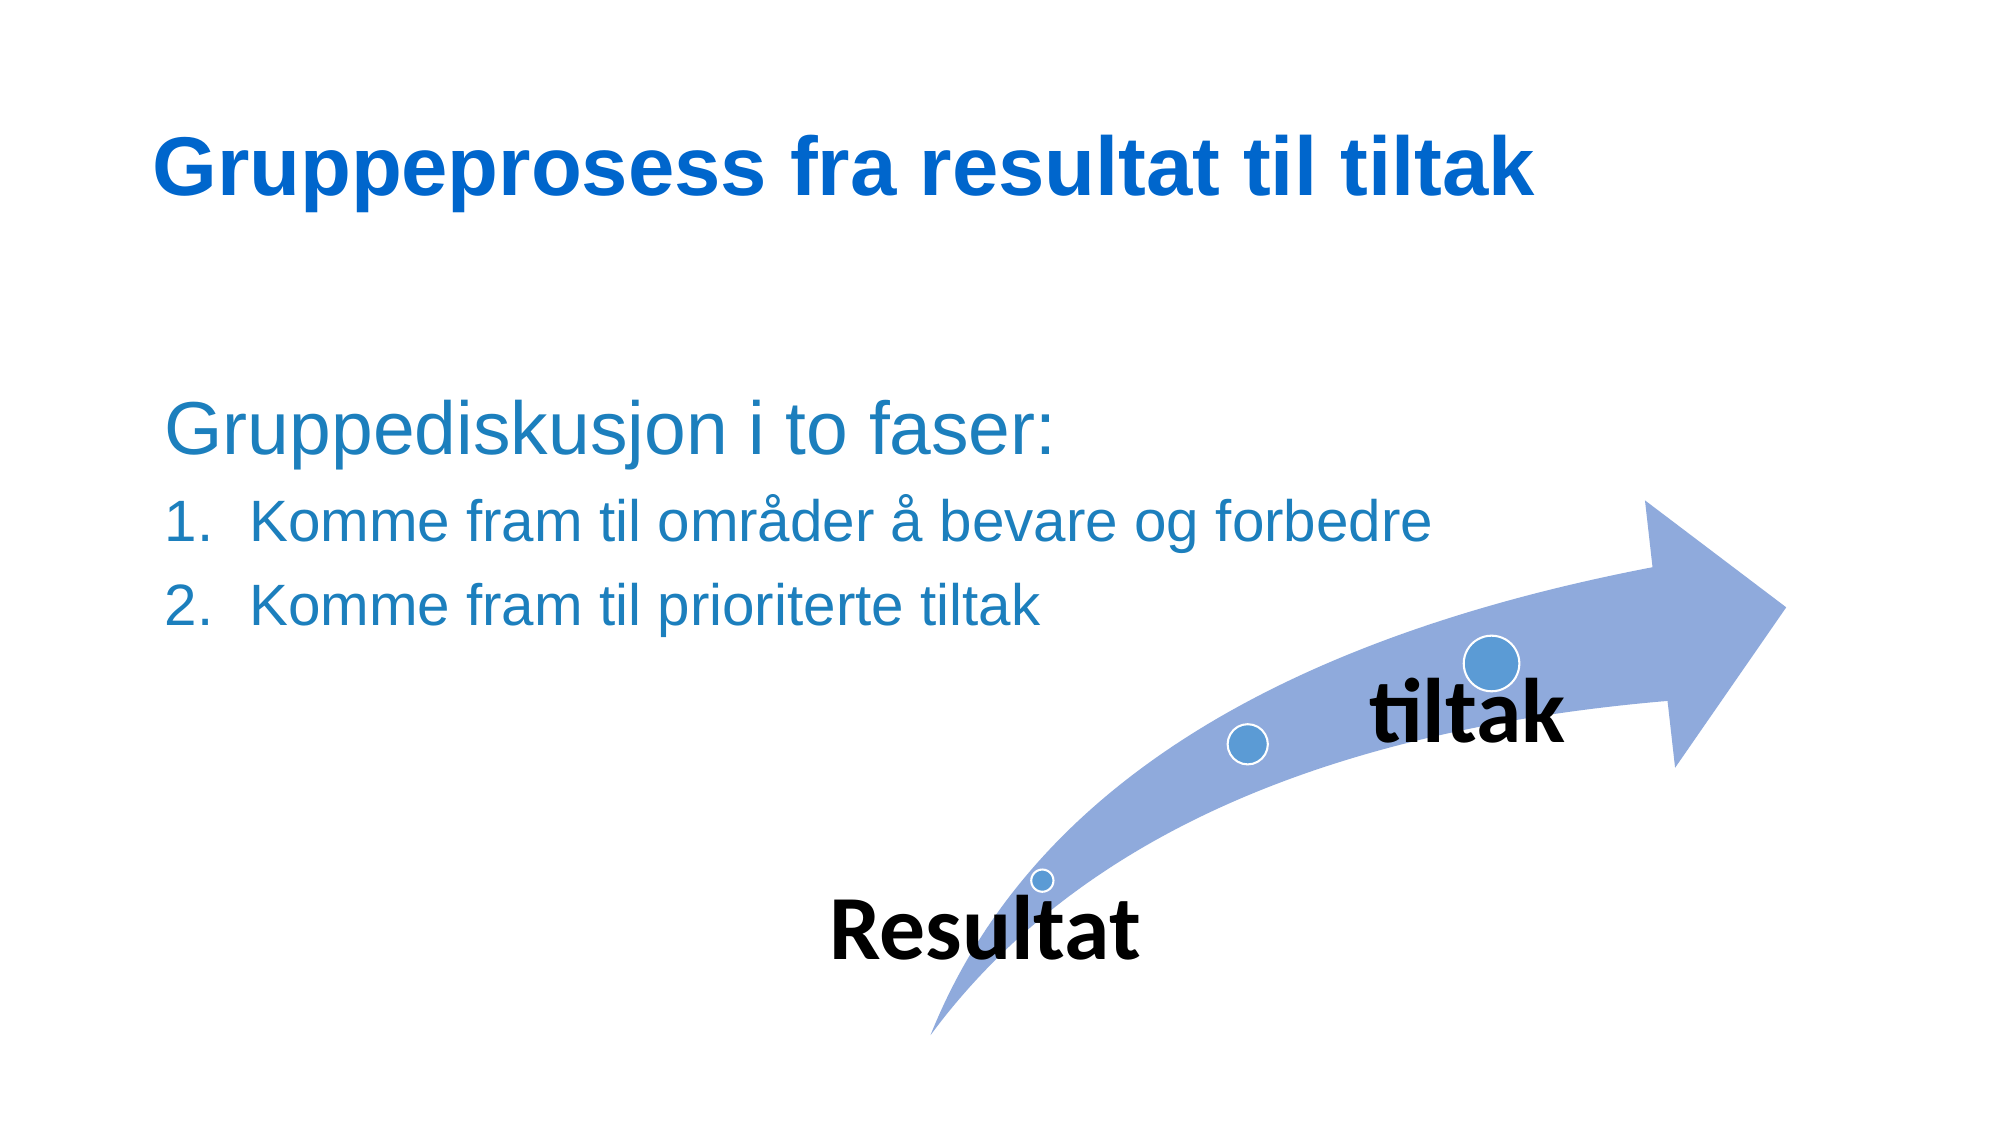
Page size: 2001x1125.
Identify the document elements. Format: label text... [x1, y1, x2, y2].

list Gruppediskusjon i to faser: Komme fram til områder å bevare og forbedre Komme fram til prioriterte tiltak [149, 382, 1851, 945]
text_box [666, 500, 2000, 1036]
title Gruppeprosess fra resultat til tiltak [137, 59, 1863, 278]
